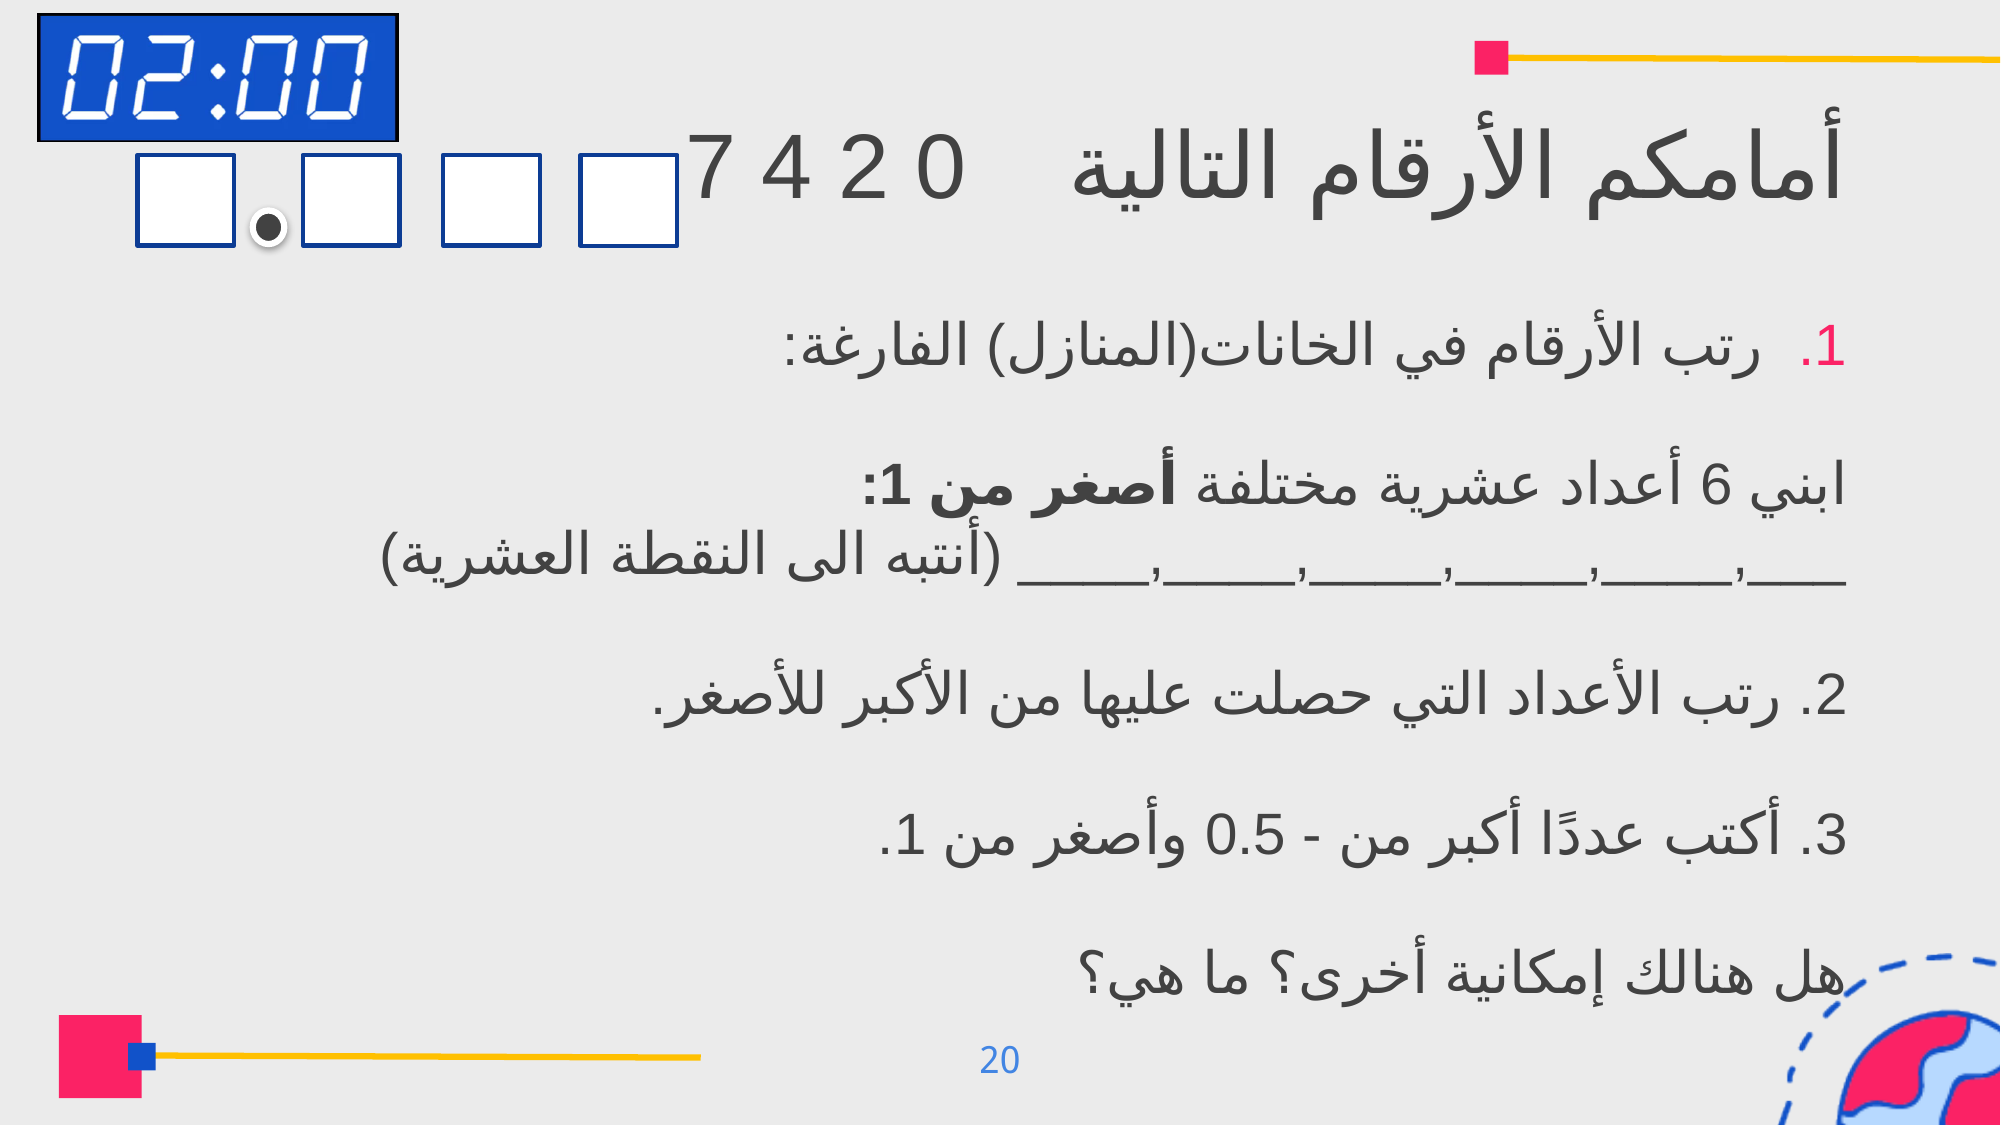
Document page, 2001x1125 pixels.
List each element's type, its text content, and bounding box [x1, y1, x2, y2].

list رتب الأرقام في الخانات(المنازل) الفارغة: ابني 6 أعداد عشرية مختلفة أصغر من 1: ___,____,____,____,____,____ (أنتبه الى النقطة العشرية) 2. رتب الأعداد التي حصلت عليها من الأكبر للأصغر. 3. أكتب عددًا أكبر من - 0.5 وأصغر من 1. هل هنالك إمكانية أخرى؟ ما هي؟ [302, 299, 1863, 1108]
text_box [36, 12, 400, 143]
text_box [578, 153, 679, 248]
title أمامكم الأرقام التالية 0 2 4 7 [137, 59, 1863, 278]
text_box [135, 153, 236, 248]
text_box [301, 153, 402, 248]
text_box [441, 153, 542, 248]
picture [1776, 952, 2000, 1125]
text_box [249, 207, 288, 248]
